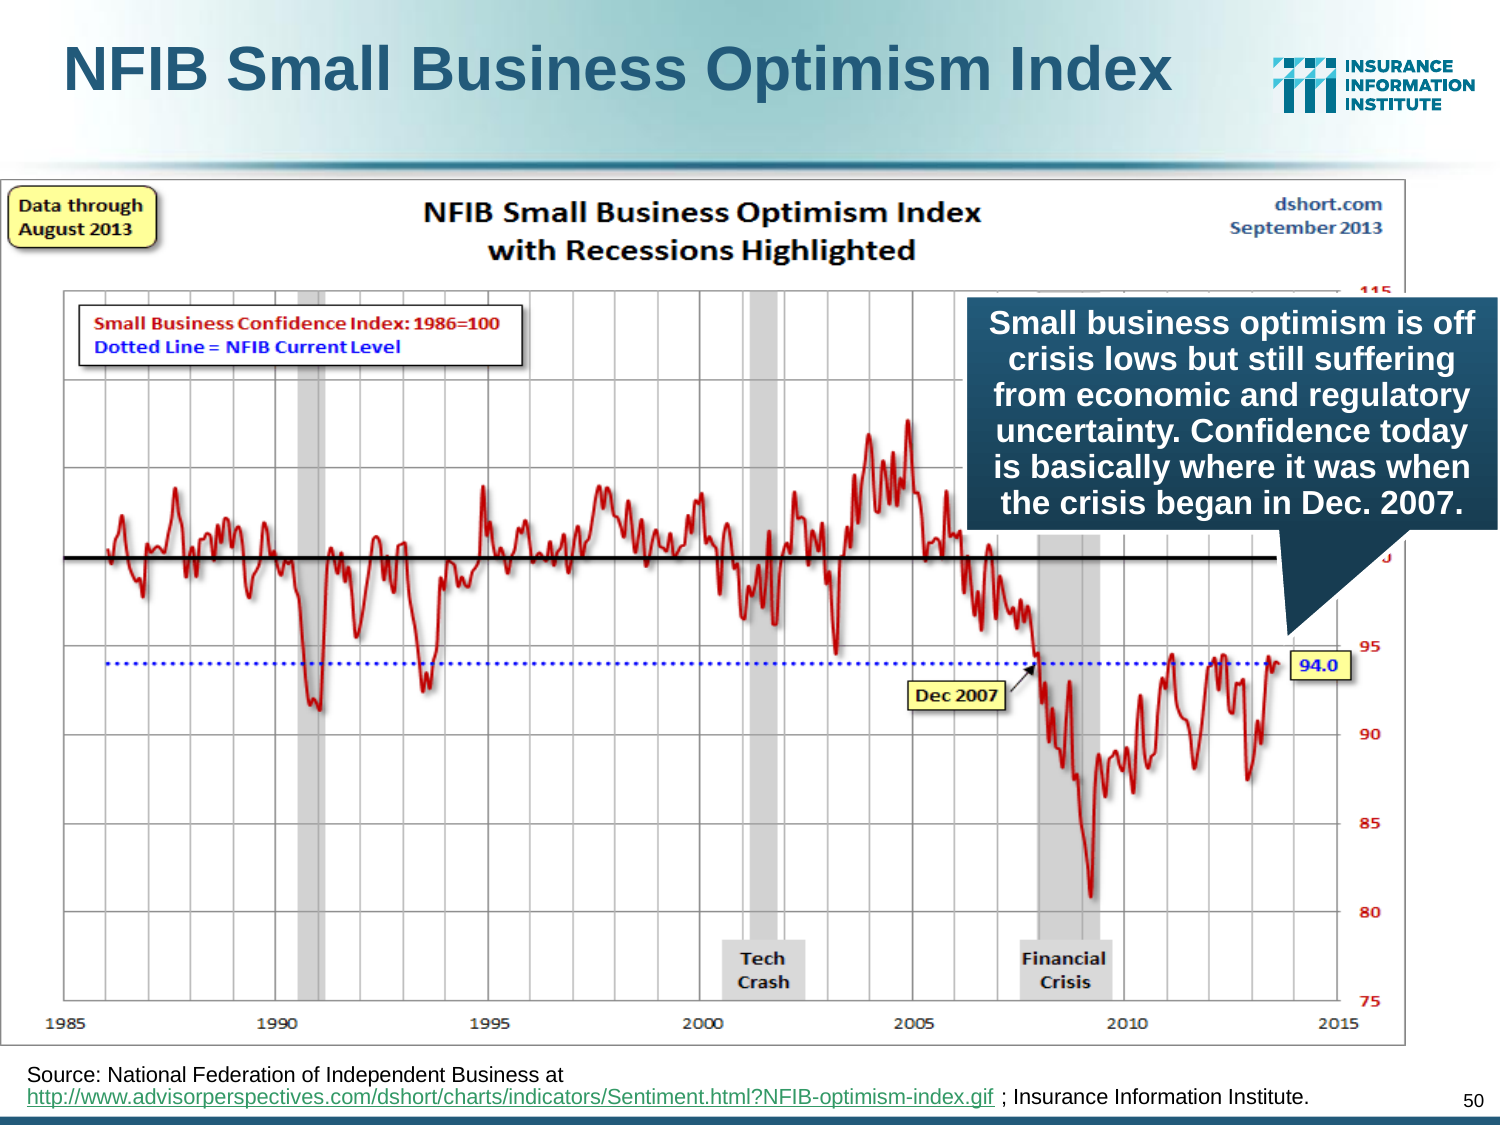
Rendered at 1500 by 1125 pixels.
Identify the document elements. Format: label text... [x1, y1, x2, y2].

picture [0, 0, 1500, 1046]
text_box Source: National Federation of Independent Business at http://www.advisorperspectives.com/dshort/charts/indicators/Sentiment.html?NFIB-optimism-index.gif ; Insurance Information Institute. [0, 1064, 1434, 1125]
text_box NFIB Small Business Optimism Index [56, 0, 1271, 142]
text_box Small business optimism is off crisis lows but still suffering from economic and regulatory uncertainty. Confidence today is basically where it was when the crisis began in Dec. 2007. [1410, 295, 1500, 533]
slide_number 50 [1410, 1091, 1485, 1112]
